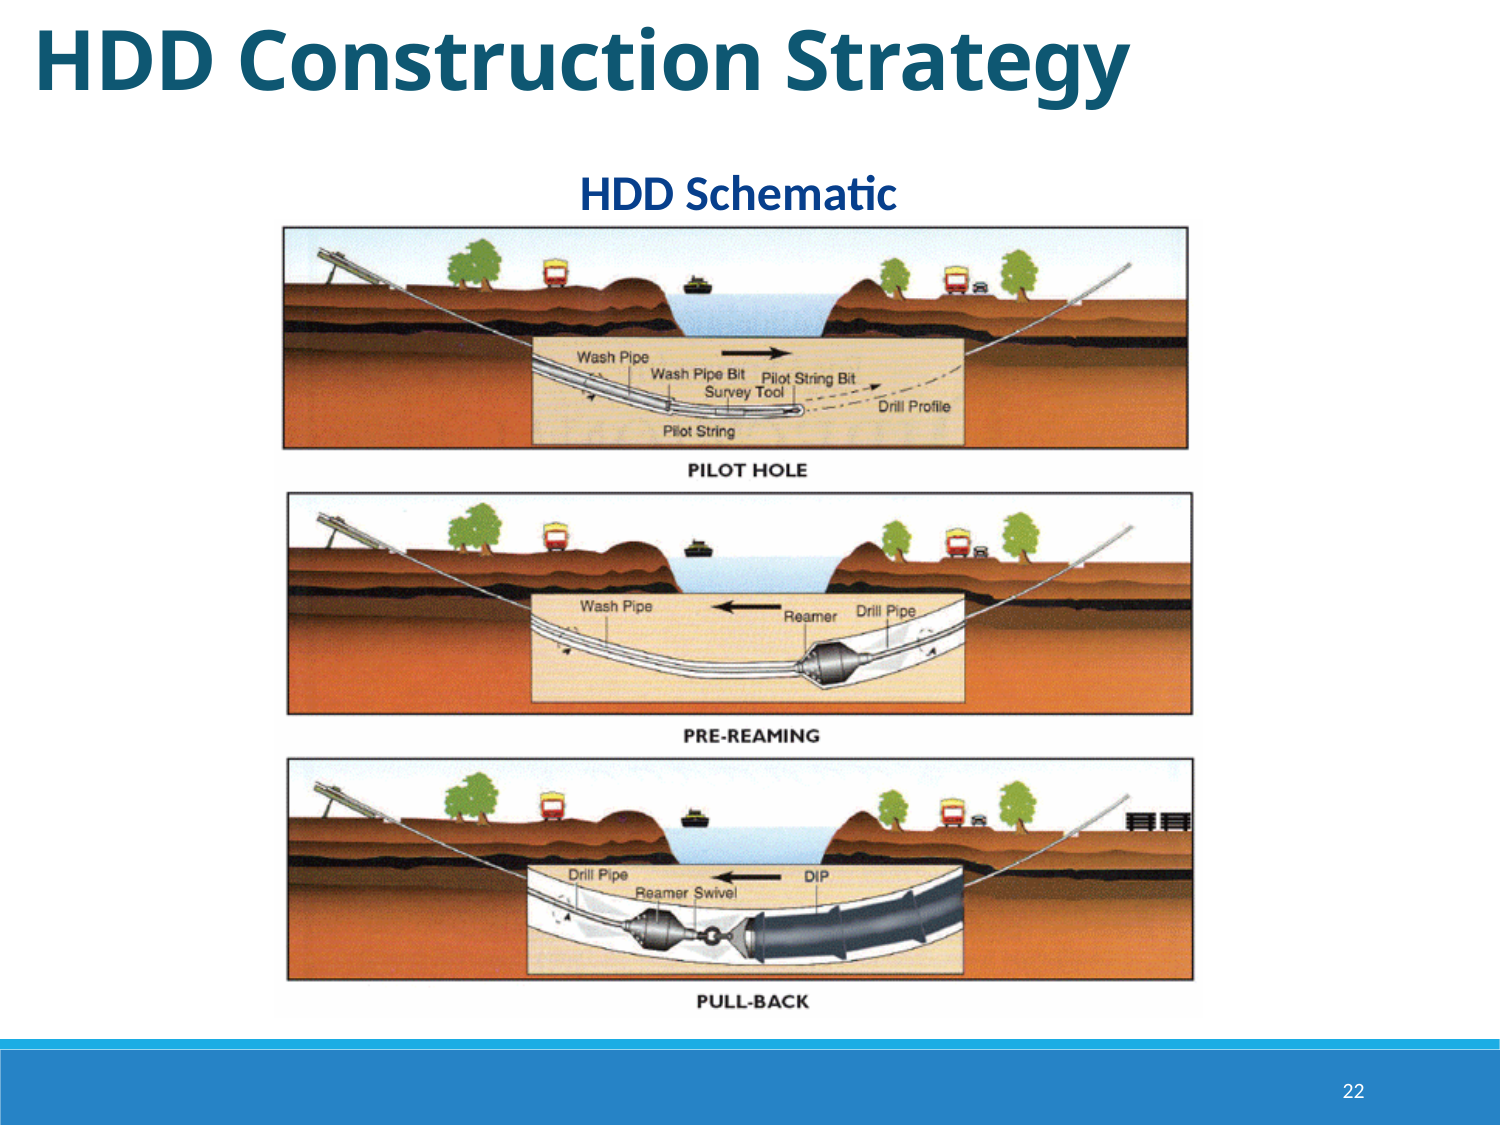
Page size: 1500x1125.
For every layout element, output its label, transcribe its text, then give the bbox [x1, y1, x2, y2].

slide_number 22 [1218, 1059, 1380, 1120]
text_box HDD Schematic [564, 153, 913, 215]
text_box HDD Construction Strategy [0, 16, 1478, 106]
picture [273, 218, 1204, 1019]
